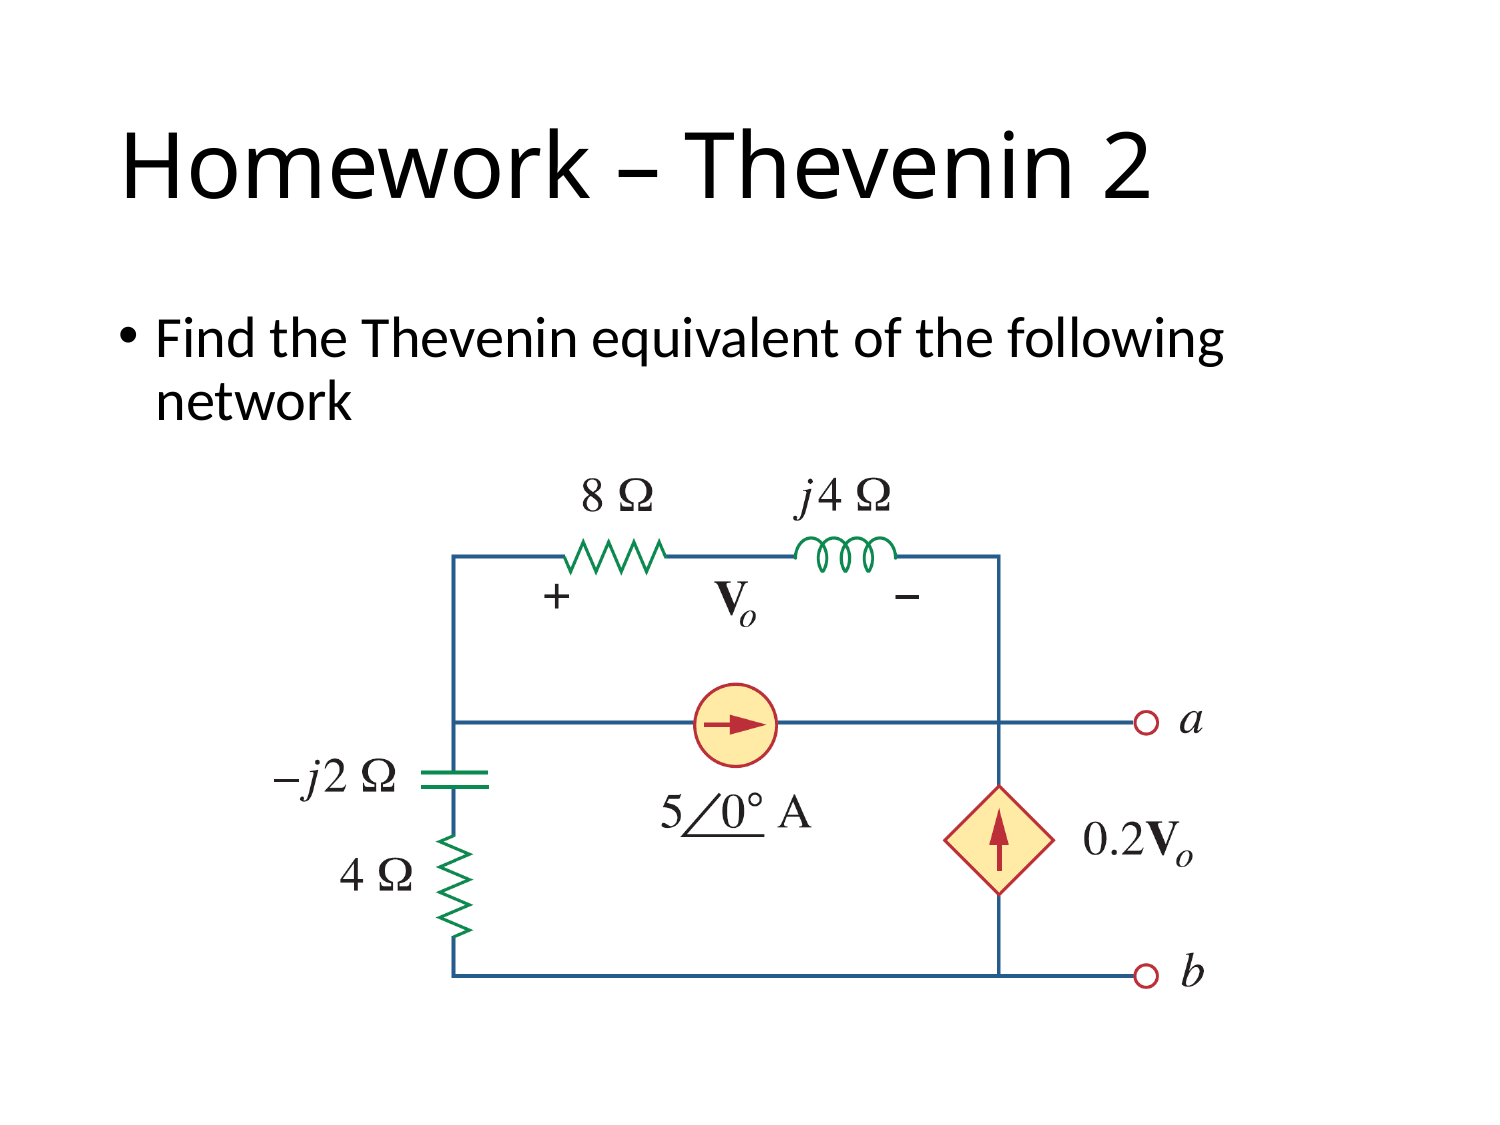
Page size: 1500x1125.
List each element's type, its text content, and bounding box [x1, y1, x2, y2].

title Homework – Thevenin 2 [103, 59, 1397, 278]
picture [248, 465, 1252, 1014]
list Find the Thevenin equivalent of the following network [103, 299, 1397, 1014]
